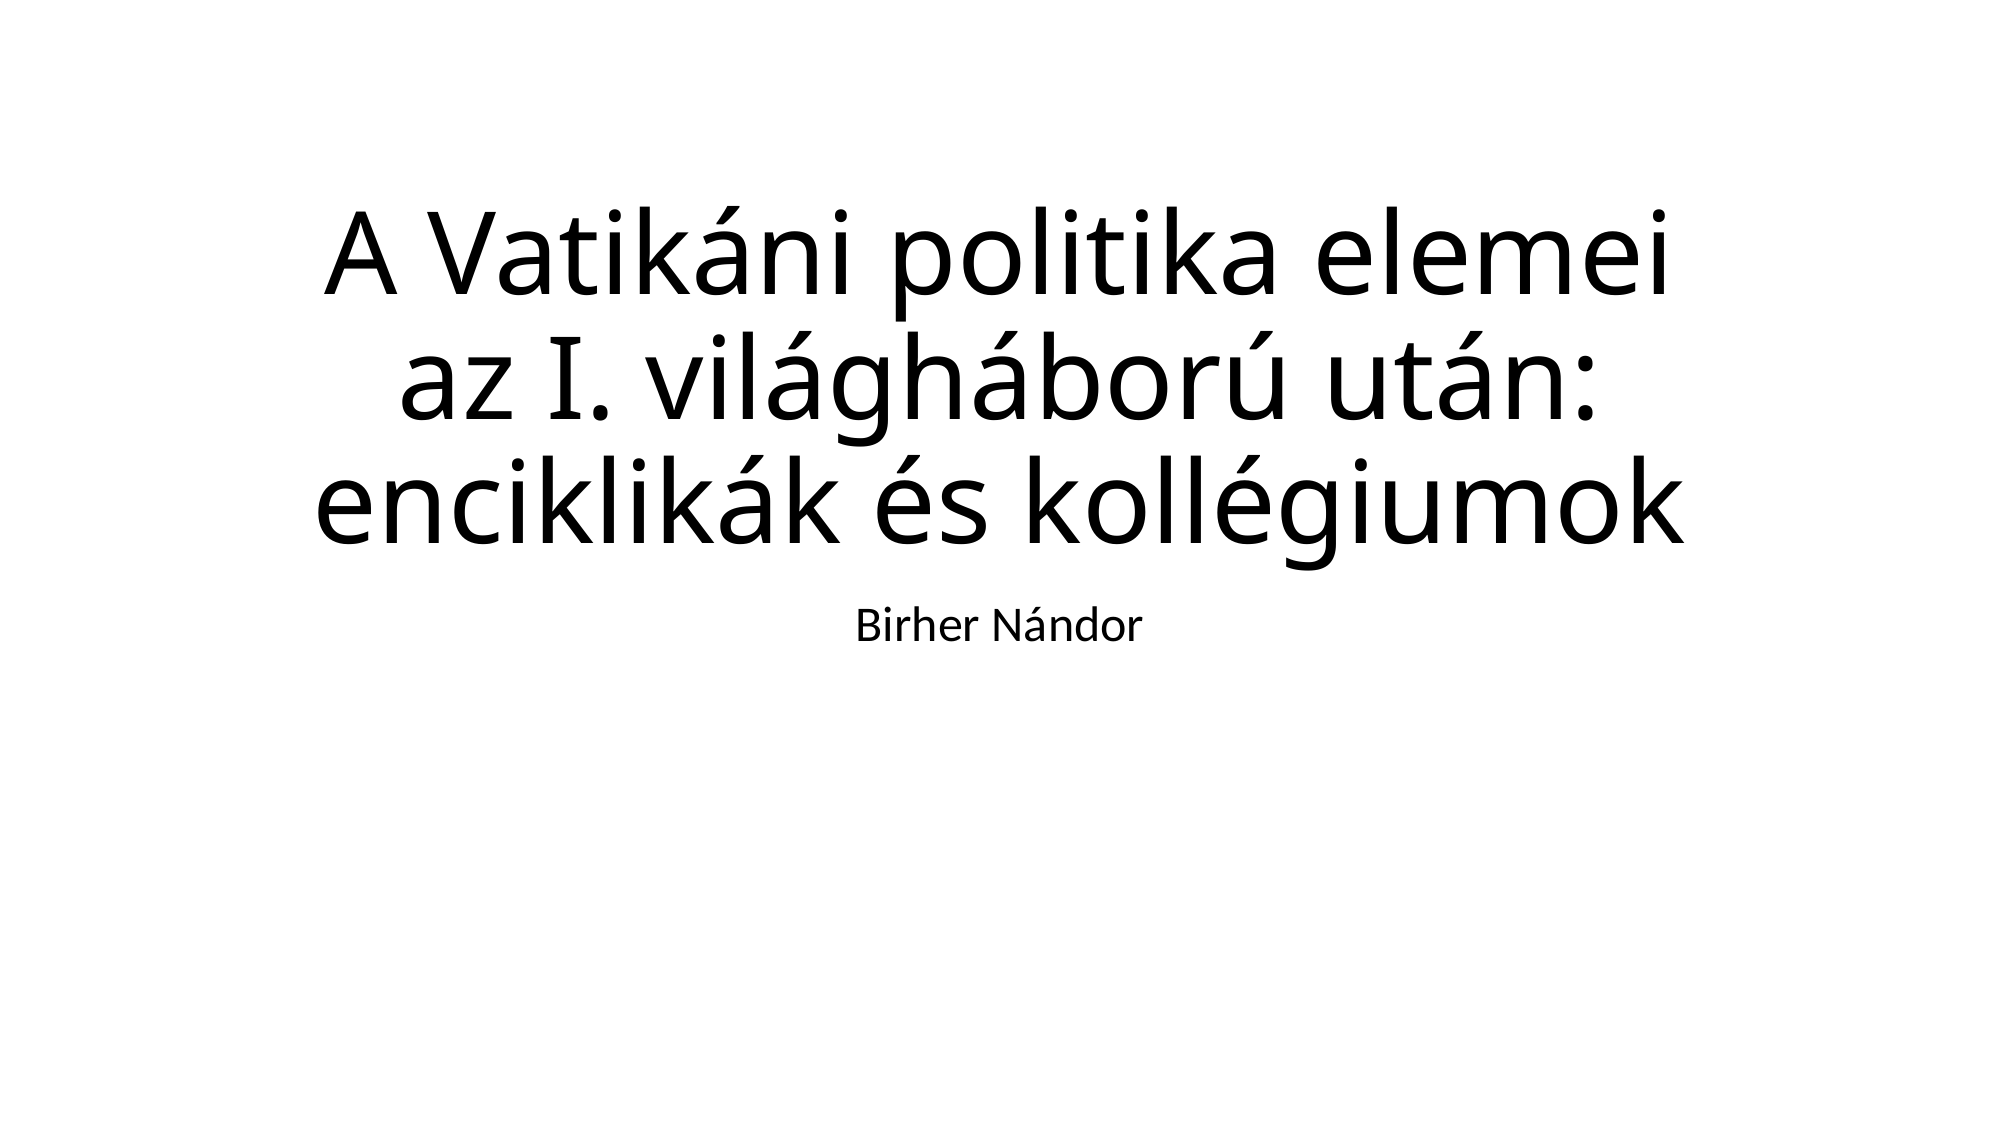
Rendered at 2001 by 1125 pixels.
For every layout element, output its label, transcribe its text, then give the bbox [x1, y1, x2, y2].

subtitle Birher Nándor [249, 590, 1750, 863]
title A Vatikáni politika elemei az I. világháború után: enciklikák és kollégiumok [249, 184, 1750, 576]
